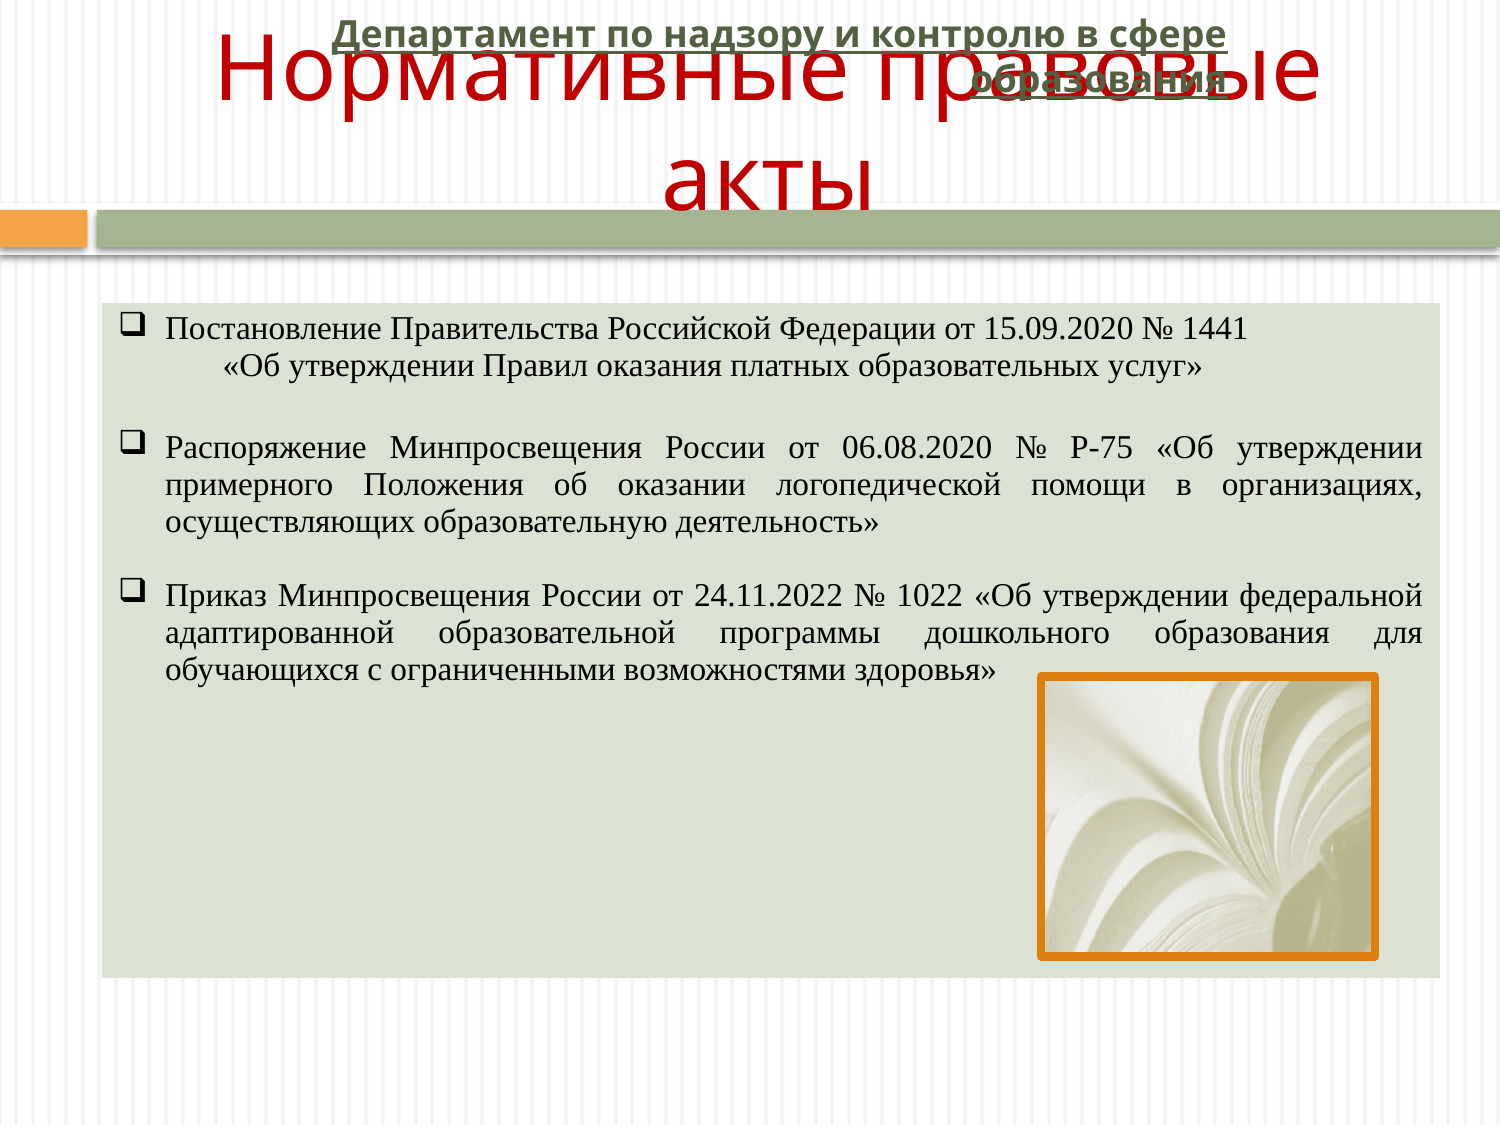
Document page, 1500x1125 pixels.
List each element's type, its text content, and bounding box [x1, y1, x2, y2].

title Нормативные правовые акты [100, 37, 1438, 200]
picture [1044, 680, 1372, 953]
text_box Департамент по надзору и контролю в сфере образования [183, 2, 1243, 75]
text_box [218, 75, 1187, 101]
table_cell [102, 825, 1440, 978]
table_cell Распоряжение Минпросвещения России от 06.08.2020 № Р-75 «Об утверждении примерного Положения об оказании логопедической помощи в организациях, осуществляющих образовательную деятельность» Приказ Минпросвещения России от 24.11.2022 № 1022 «Об утверждении федеральной адаптированной образовательной программы дошкольного образования для обучающихся с ограниченными возможностями здоровья» [102, 421, 1440, 825]
table_header Постановление Правительства Российской Федерации от 15.09.2020 № 1441 «Об утверждении Правил оказания платных образовательных услуг» [102, 303, 1440, 421]
